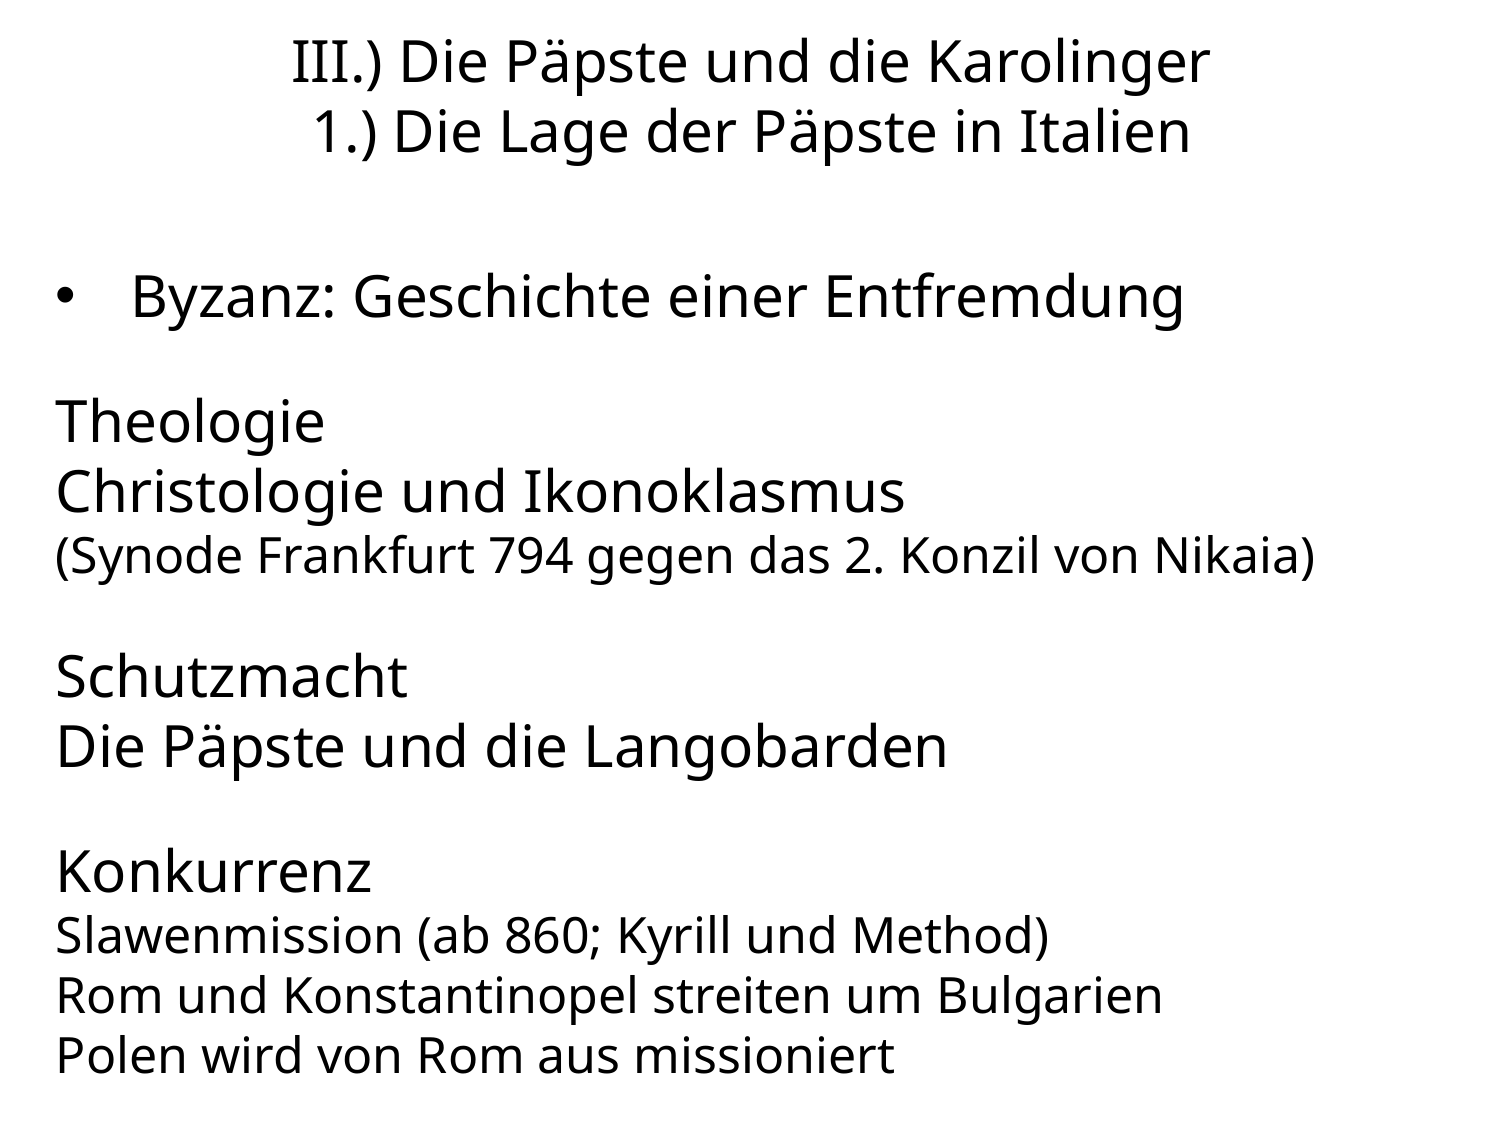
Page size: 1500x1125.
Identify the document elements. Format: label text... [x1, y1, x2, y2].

title III.) Die Päpste und die Karolinger 1.) Die Lage der Päpste in Italien [76, 0, 1428, 181]
text_box Byzanz: Geschichte einer Entfremdung Theologie Christologie und Ikonoklasmus (Synode Frankfurt 794 gegen das 2. Konzil von Nikaia) Schutzmacht Die Päpste und die Langobarden Konkurrenz Slawenmission (ab 860; Kyrill und Method) Rom und Konstantinopel streiten um Bulgarien Polen wird von Rom aus missioniert [41, 181, 1447, 1125]
